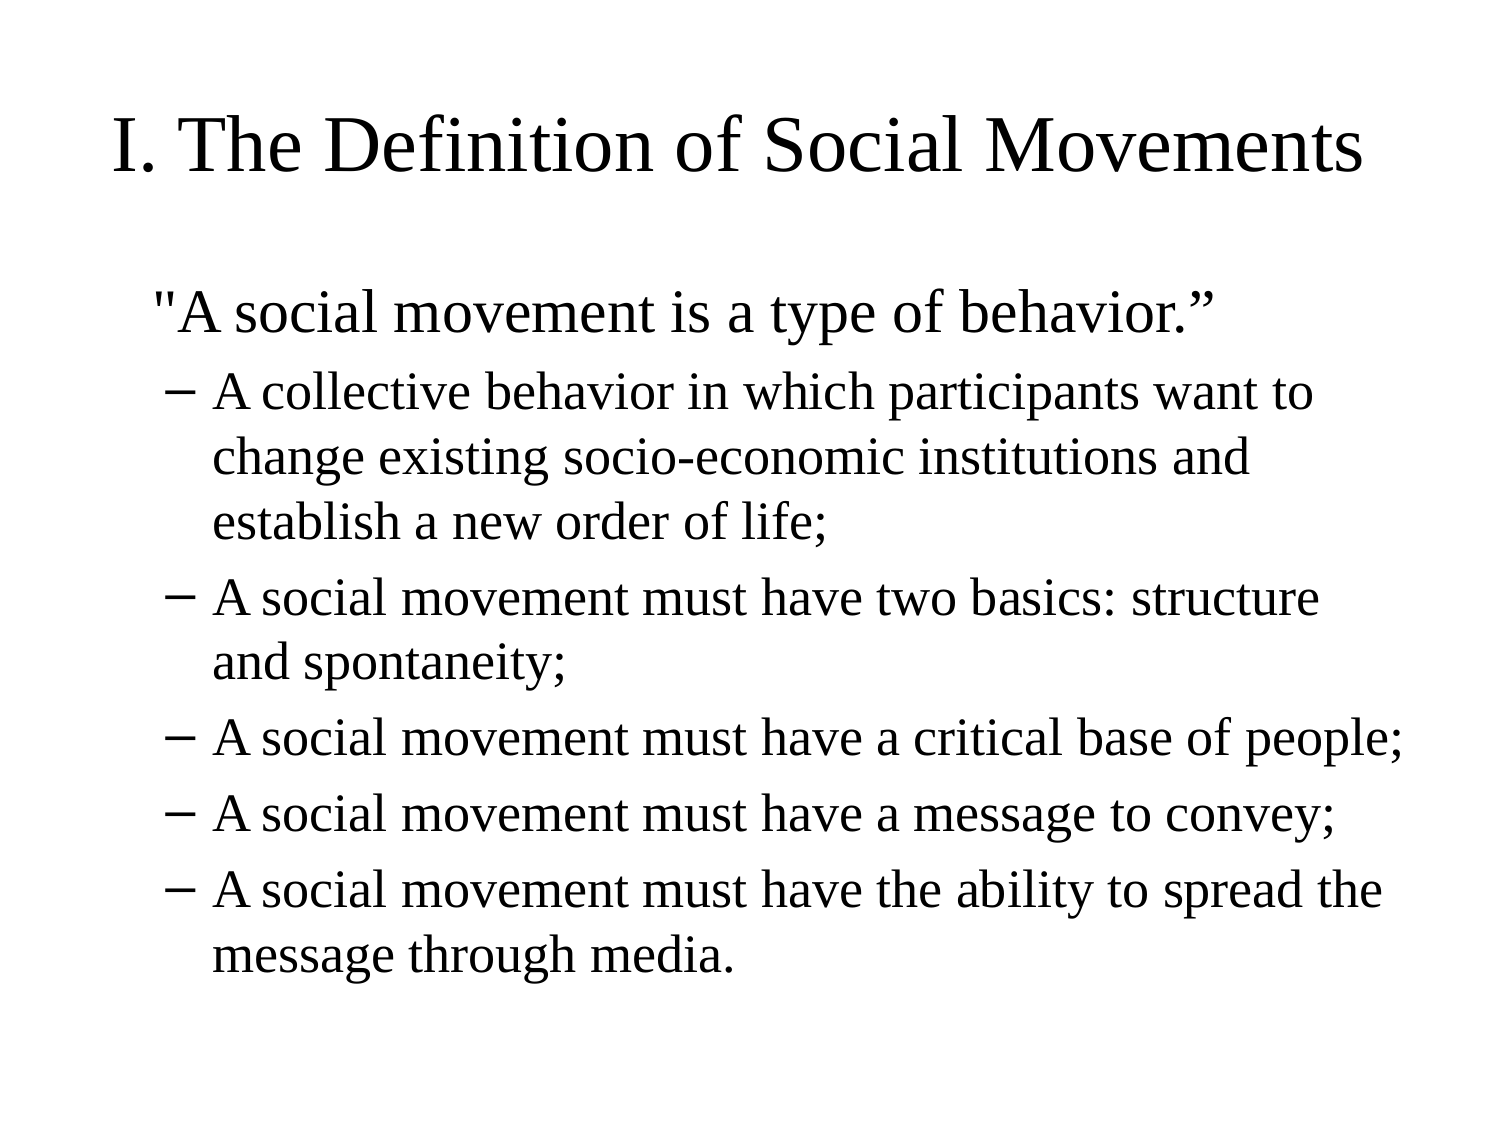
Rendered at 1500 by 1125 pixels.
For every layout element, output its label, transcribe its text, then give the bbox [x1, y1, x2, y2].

list "A social movement is a type of behavior.” A collective behavior in which participants want to change existing socio-economic institutions and establish a new order of life; A social movement must have two basics: structure and spontaneity; A social movement must have a critical base of people; A social movement must have a message to convey; A social movement must have the ability to spread the message through media. [75, 262, 1425, 1005]
title I. The Definition of Social Movements [75, 45, 1425, 233]
